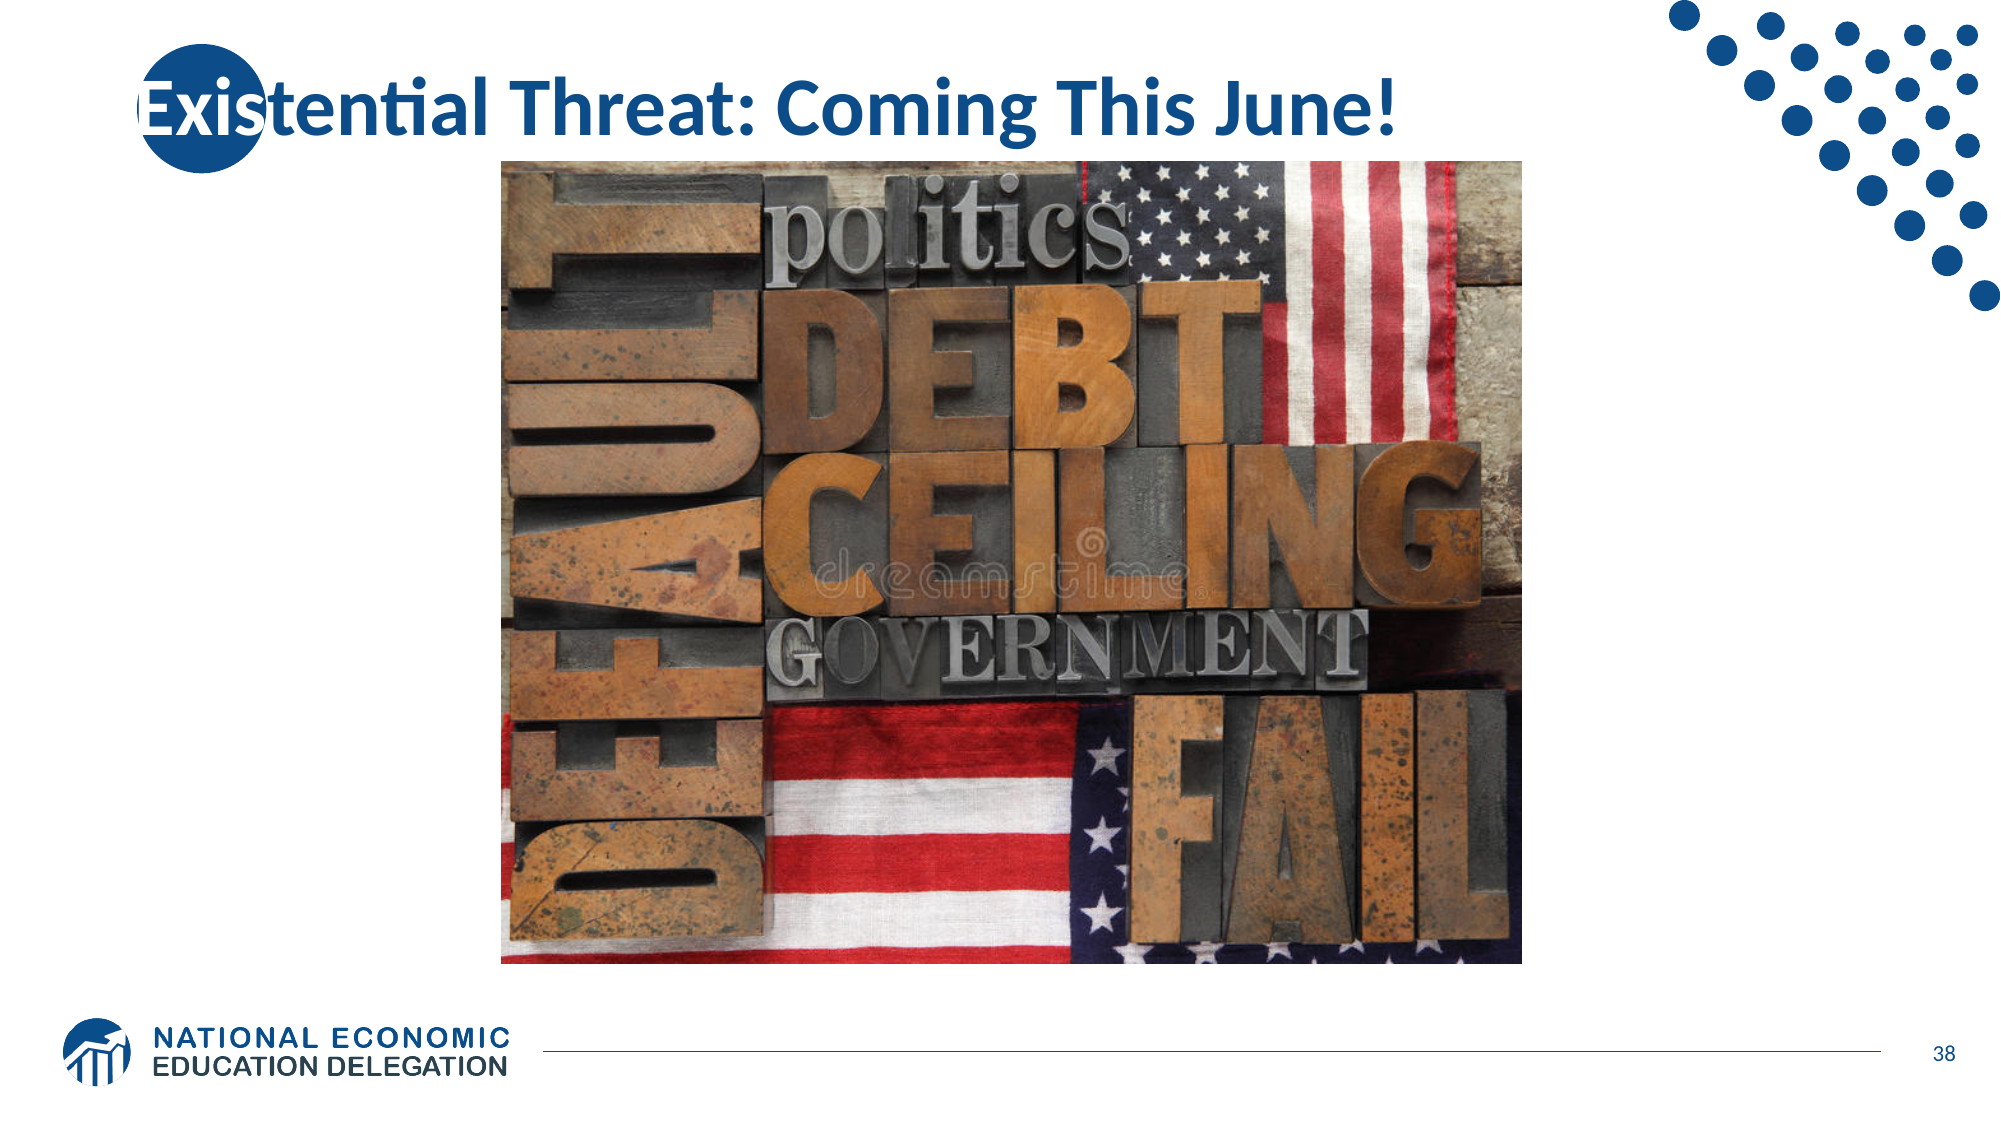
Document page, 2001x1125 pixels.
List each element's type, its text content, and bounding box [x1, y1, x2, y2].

picture [55, 1013, 520, 1091]
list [501, 161, 1521, 964]
slide_number 38 [1521, 1022, 1972, 1082]
title Existential Threat: Coming This June! [119, 0, 1845, 218]
